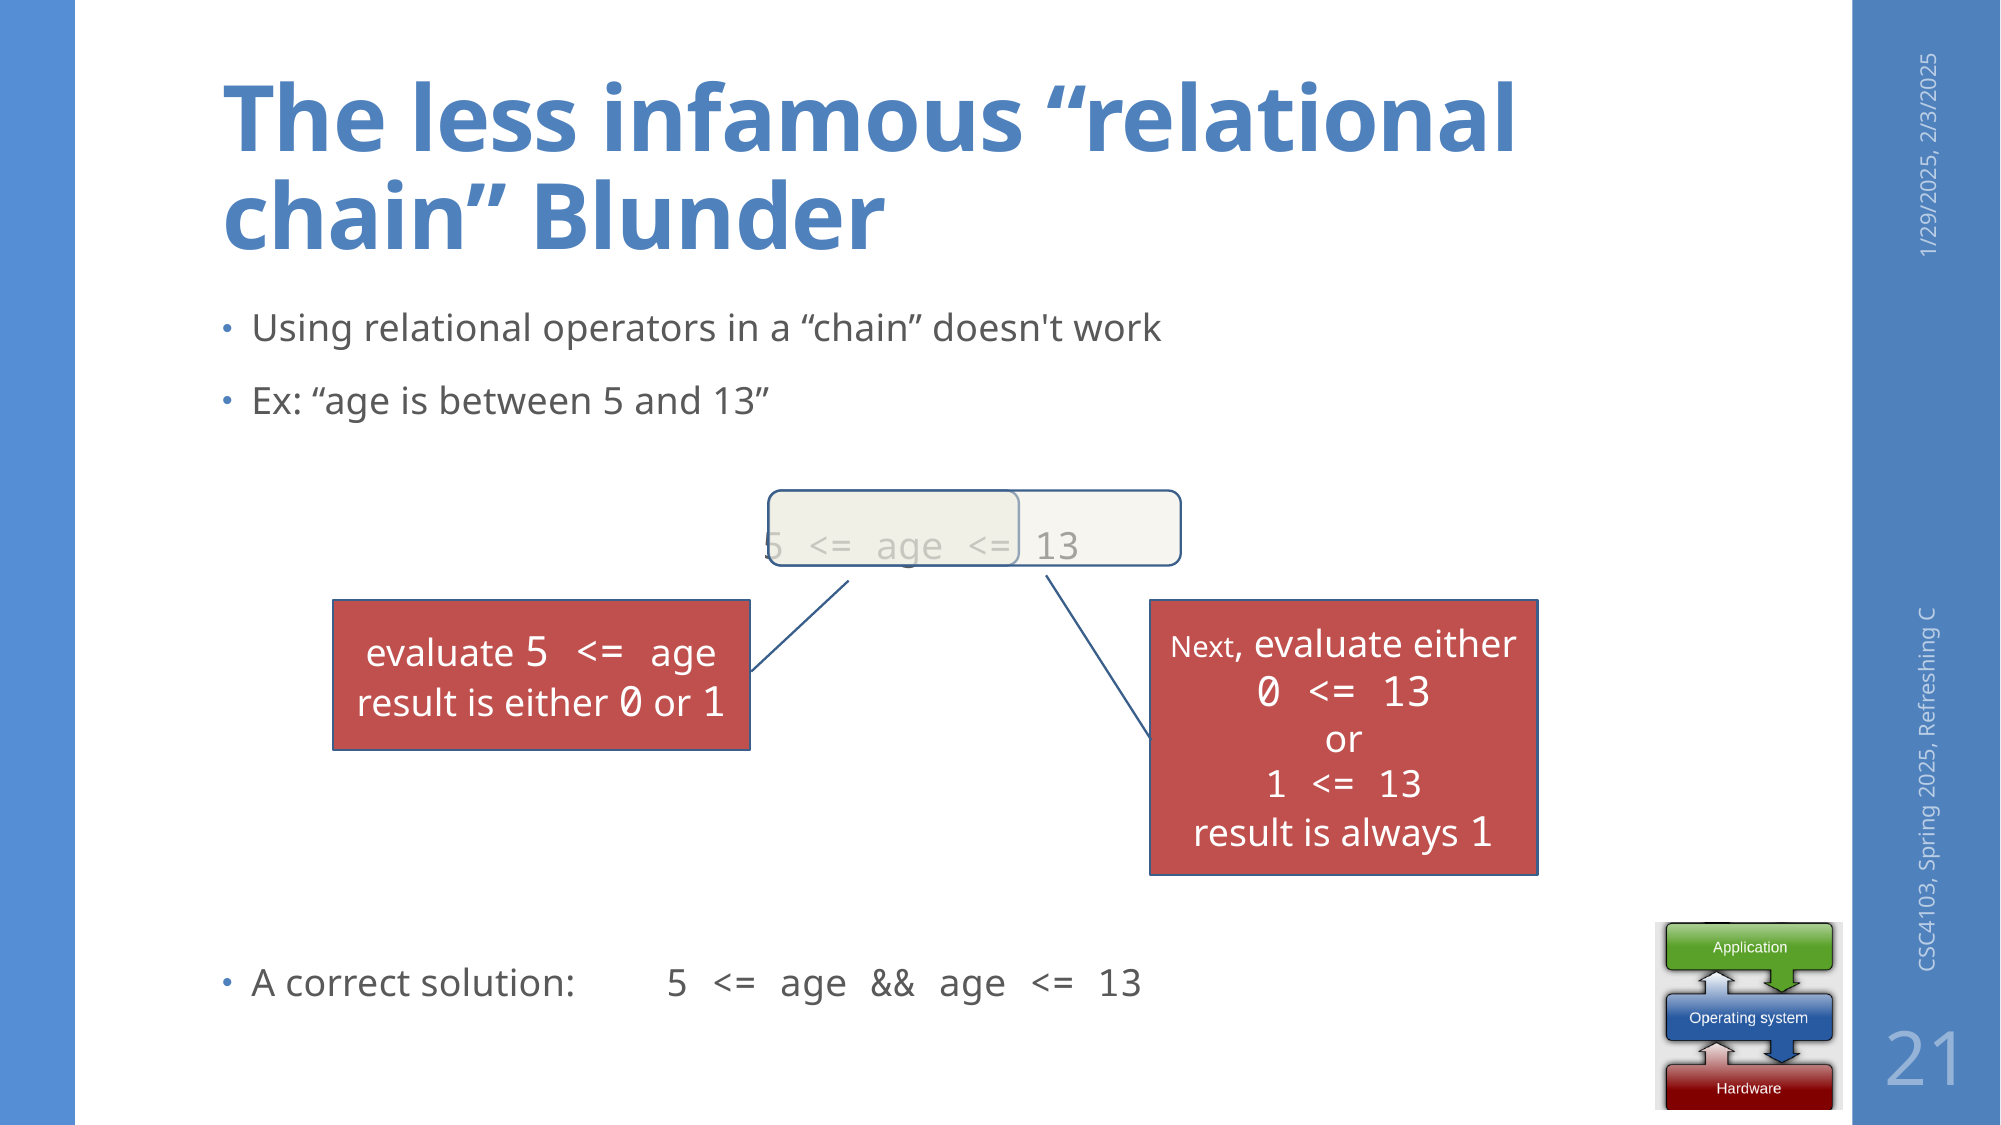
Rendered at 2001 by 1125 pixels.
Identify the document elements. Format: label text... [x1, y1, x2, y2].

title The less infamous “relational chain” Blunder [206, 48, 1797, 278]
footer CSC4103, Spring 2025, Refreshing C [1897, 400, 1958, 988]
picture [1655, 922, 1843, 1110]
text_box evaluate 5 <= age result is either 0 or 1 [332, 579, 850, 751]
slide_number 21 [1852, 1012, 2000, 1110]
text_box Next, evaluate either 0 <= 13 or 1 <= 13 result is always 1 [1045, 574, 1539, 876]
list Using relational operators in a “chain” doesn't work Ex: “age is between 5 and 13” 5 <= age <= 13 A correct solution: 5 <= age && age <= 13 [206, 299, 1617, 1014]
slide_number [1897, 37, 1958, 351]
text_box [767, 489, 1182, 567]
